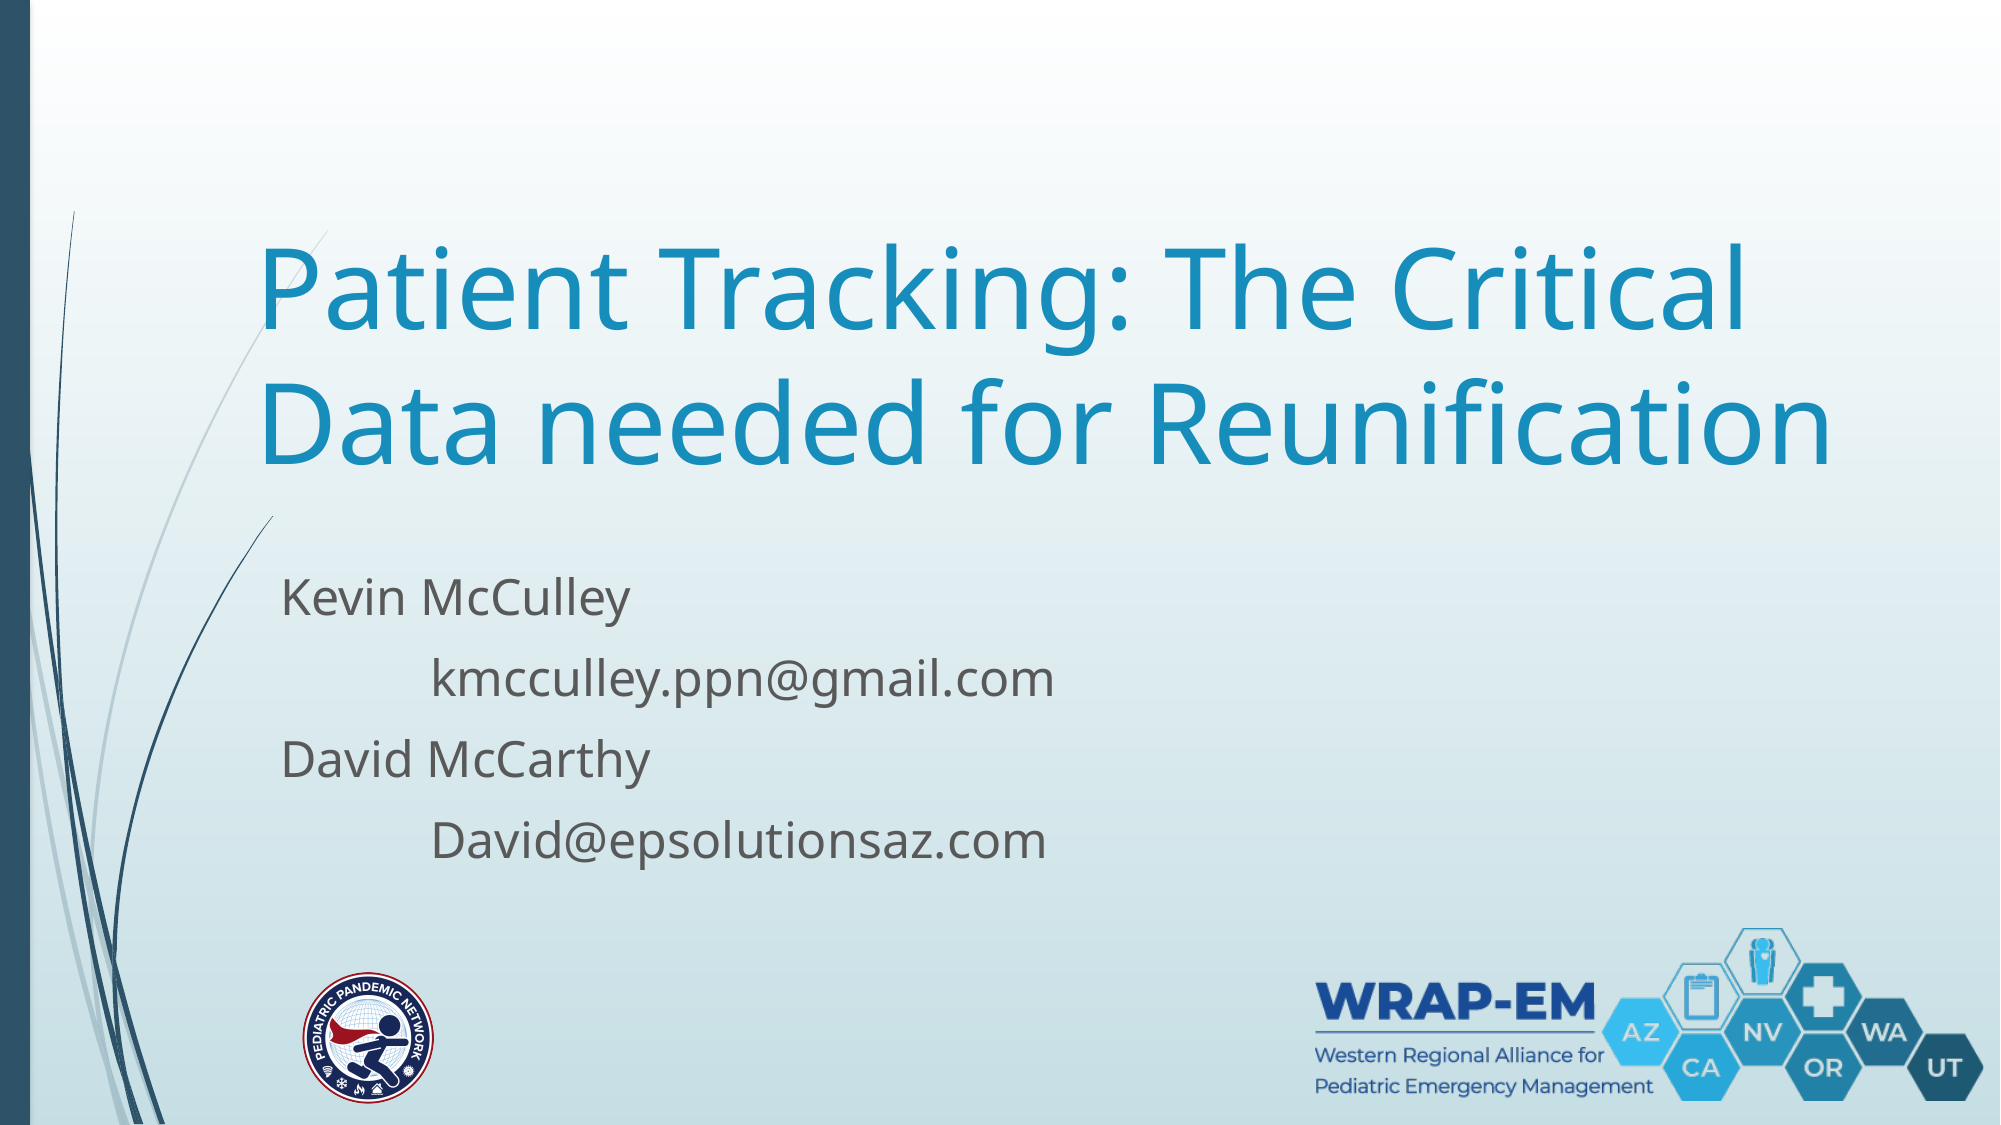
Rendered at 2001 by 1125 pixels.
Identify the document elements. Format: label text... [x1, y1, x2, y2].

title Patient Tracking: The Critical Data needed for Reunification [240, 123, 1888, 495]
picture [1315, 928, 1984, 1101]
picture [289, 959, 447, 1117]
subtitle Kevin McCulley kmcculley.ppn@gmail.com David McCarthy David@epsolutionsaz.com [265, 558, 1888, 892]
